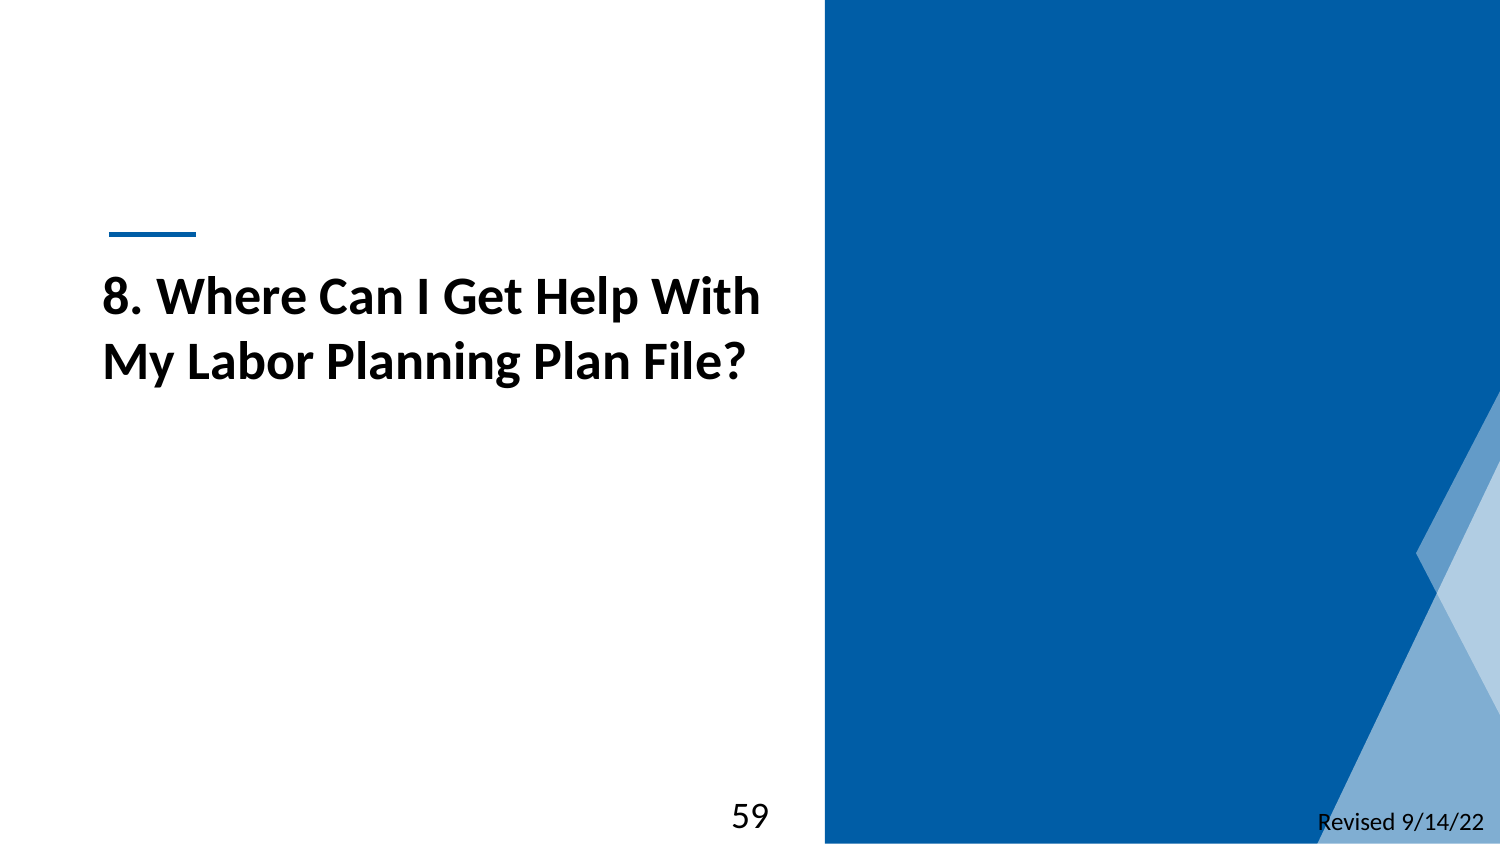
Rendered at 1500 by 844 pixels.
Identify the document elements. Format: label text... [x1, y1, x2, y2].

text_box 59 [0, 784, 1500, 844]
list 8. Where Can I Get Help With My Labor Planning Plan File? [87, 253, 825, 522]
